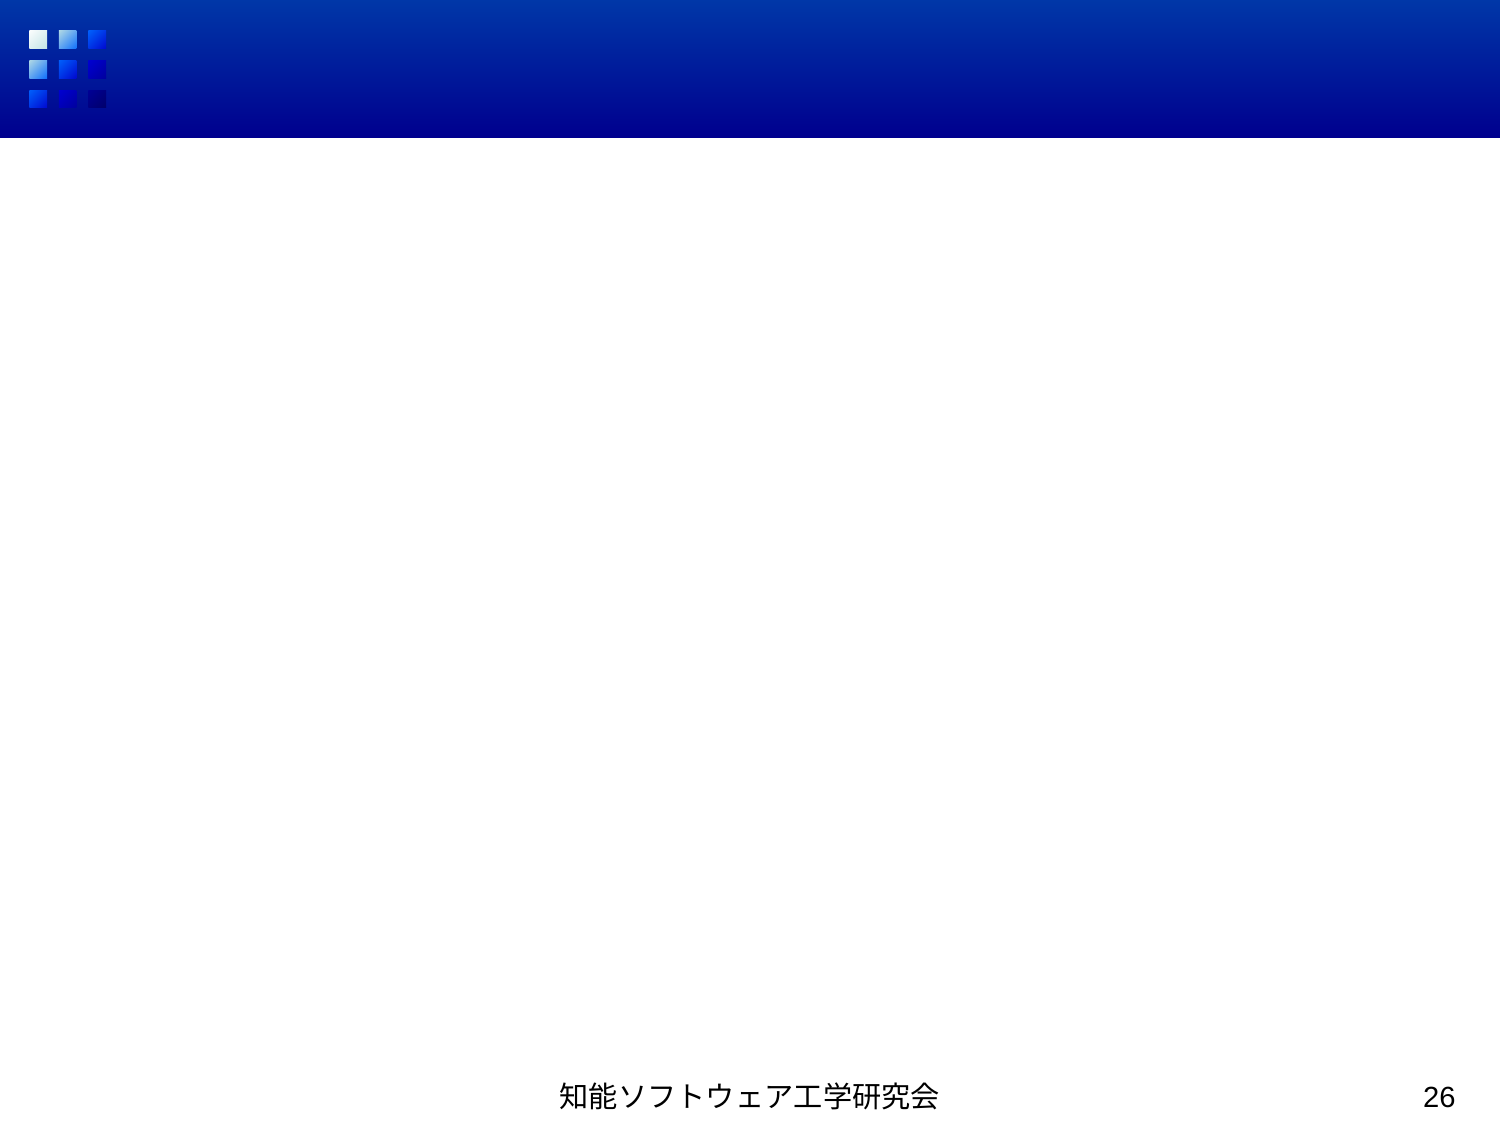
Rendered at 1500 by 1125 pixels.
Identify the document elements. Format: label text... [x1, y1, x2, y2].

slide_number 26 [1120, 1078, 1471, 1114]
footer 知能ソフトウェア工学研究会 [512, 1078, 988, 1114]
